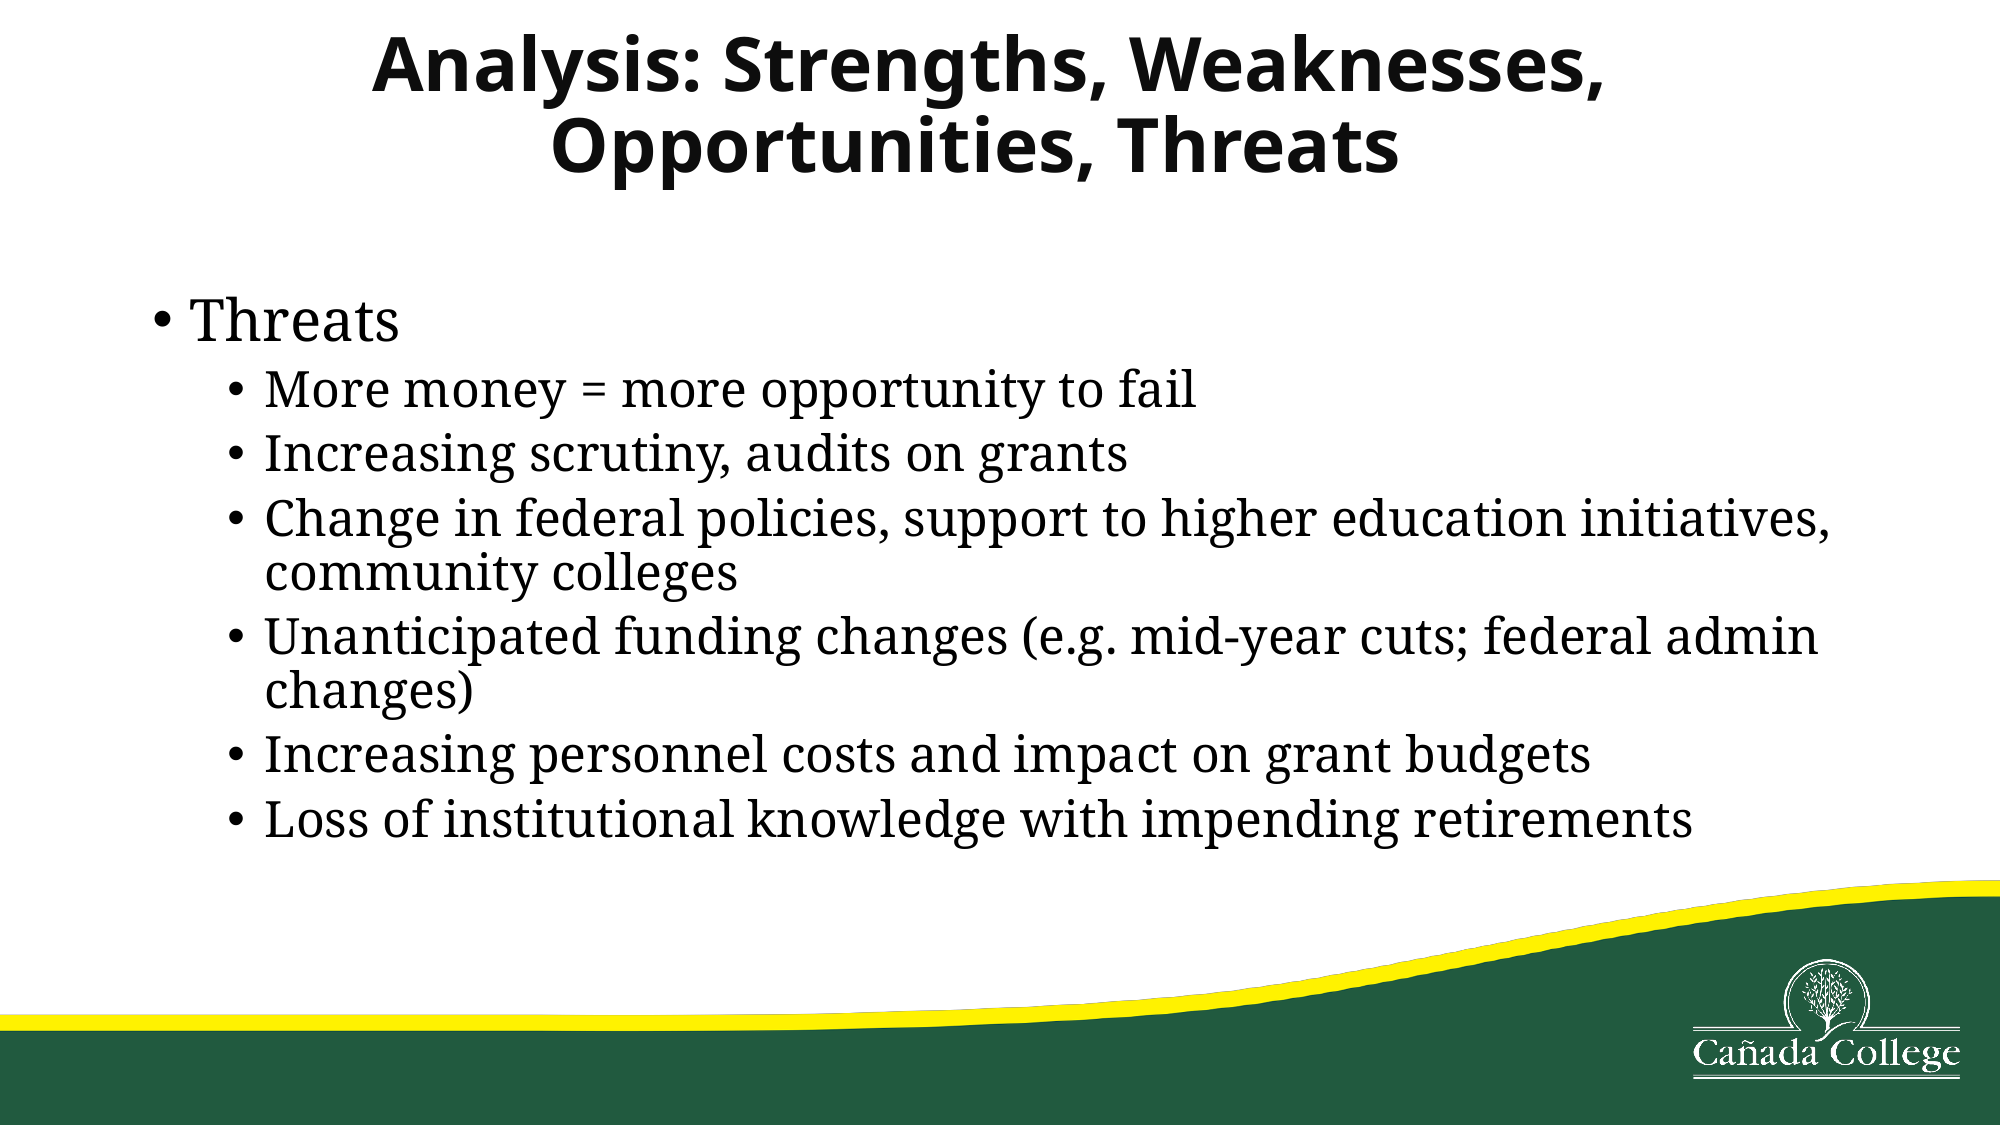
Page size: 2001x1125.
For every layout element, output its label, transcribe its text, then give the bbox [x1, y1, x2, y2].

list Threats More money = more opportunity to fail Increasing scrutiny, audits on grants Change in federal policies, support to higher education initiatives, community colleges Unanticipated funding changes (e.g. mid-year cuts; federal admin changes) Increasing personnel costs and impact on grant budgets Loss of institutional knowledge with impending retirements [137, 283, 1863, 828]
picture [0, 828, 2000, 1125]
title Analysis: Strengths, Weaknesses, Opportunities, Threats [137, 0, 1863, 217]
